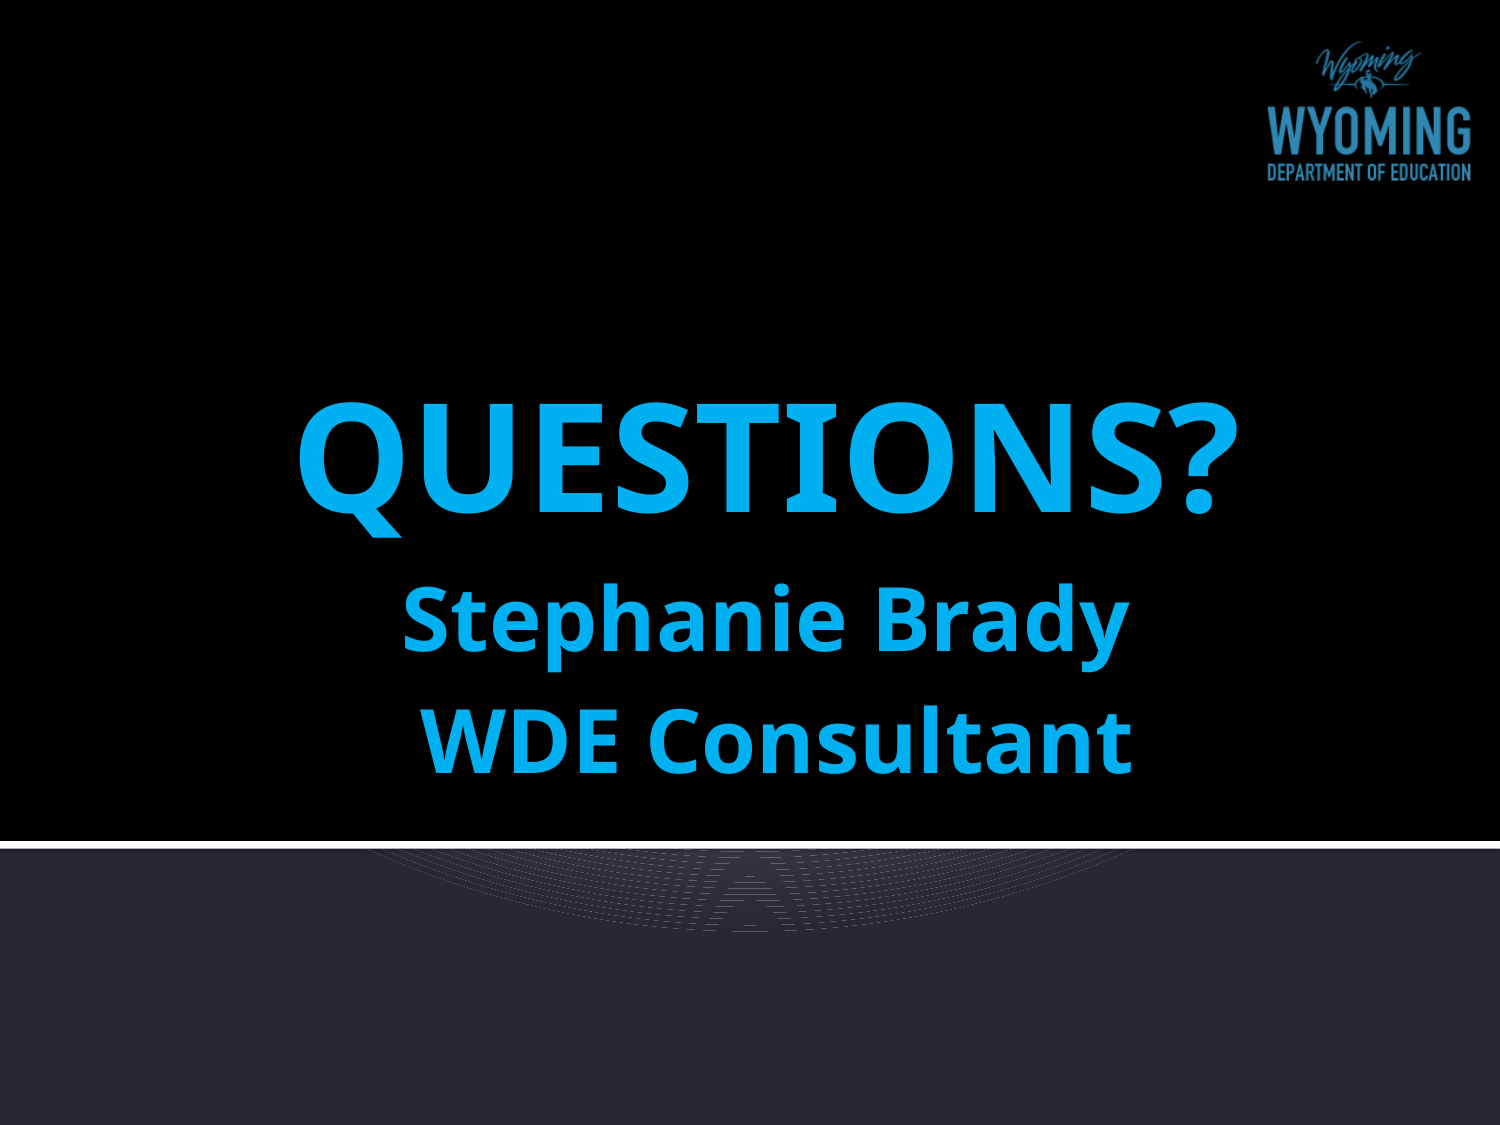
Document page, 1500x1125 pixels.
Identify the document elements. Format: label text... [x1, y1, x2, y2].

picture [1262, 37, 1475, 191]
title QUESTIONS? Stephanie Brady WDE Consultant [112, 350, 1413, 800]
